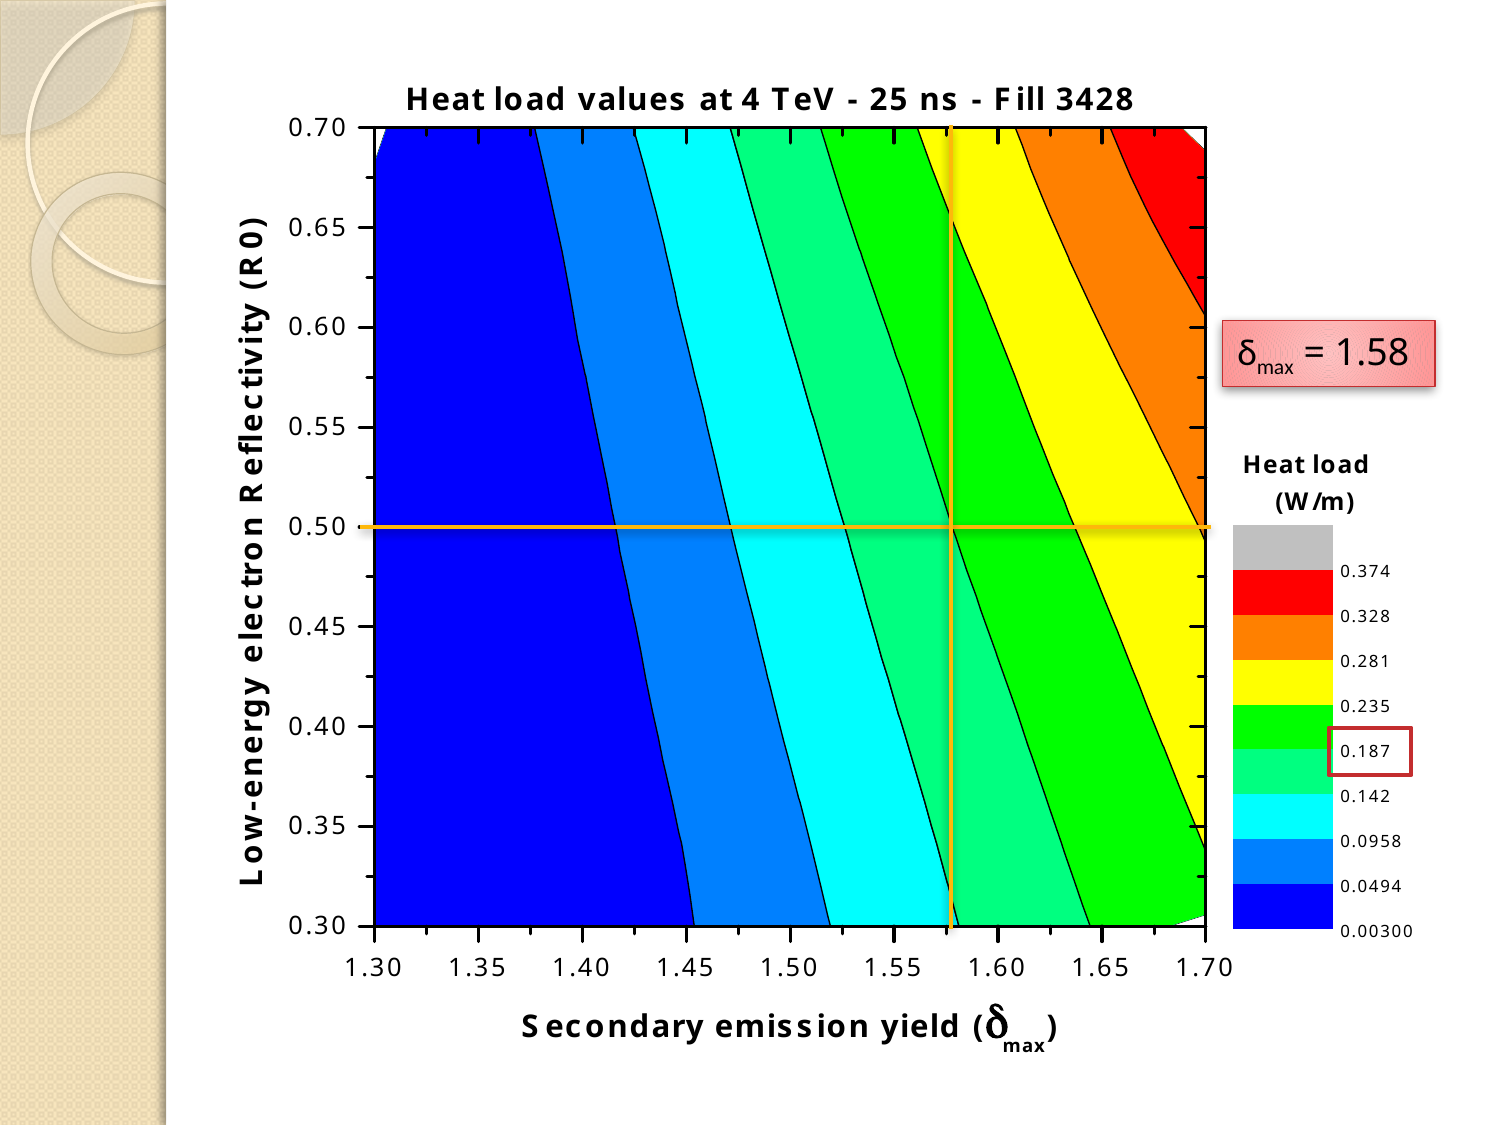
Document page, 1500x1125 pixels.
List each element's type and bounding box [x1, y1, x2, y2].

text_box [170, 1, 1500, 1115]
